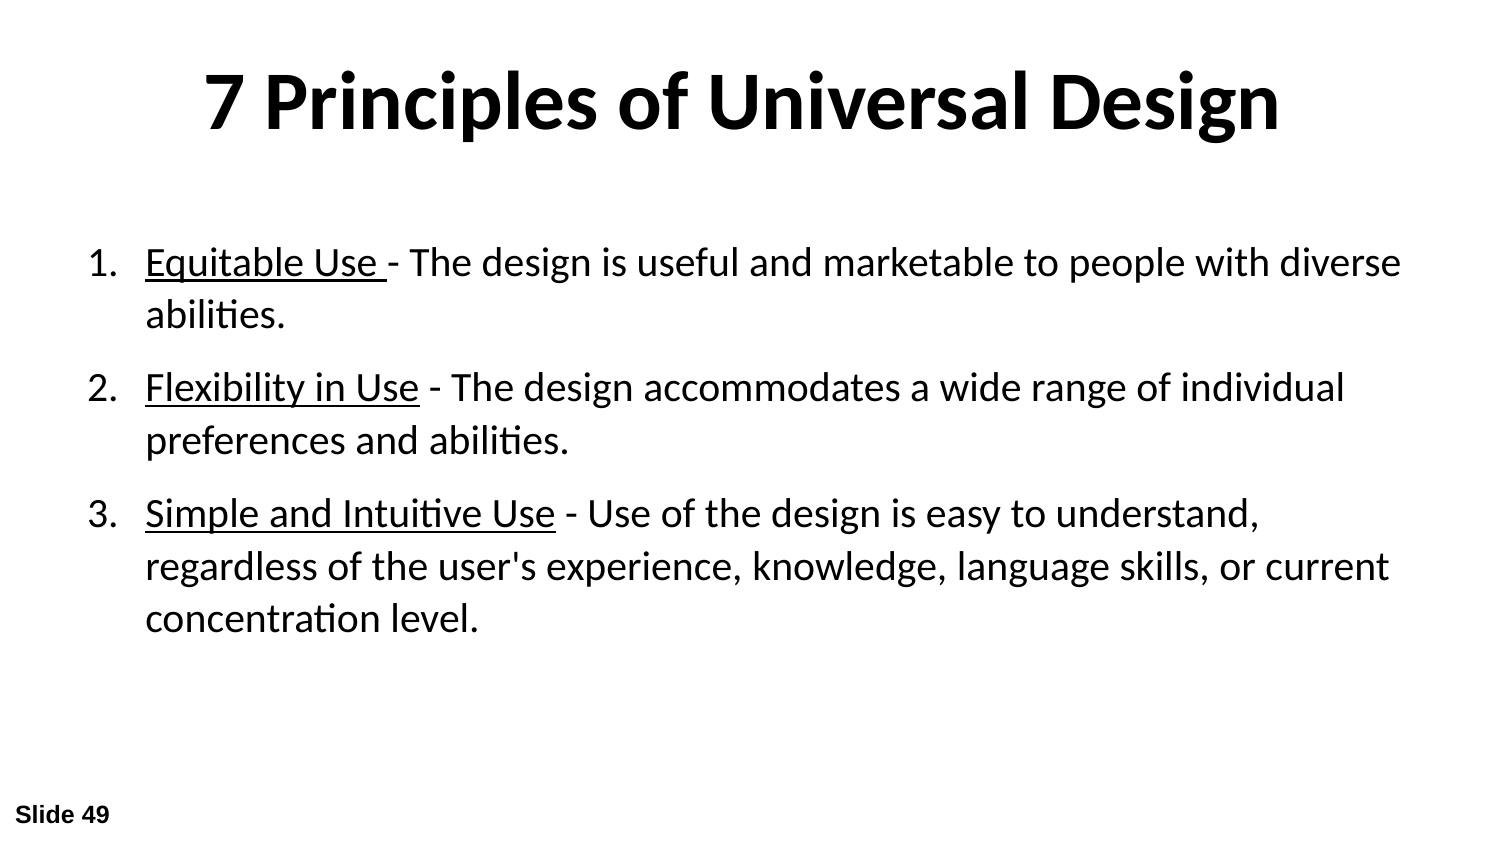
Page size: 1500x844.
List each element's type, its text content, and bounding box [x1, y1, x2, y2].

title 7 Principles of Universal Design [188, 31, 1312, 165]
text_box Slide 49 [0, 783, 138, 844]
list Equitable Use - The design is useful and marketable to people with diverse abilities. Flexibility in Use - The design accommodates a wide range of individual preferences and abilities. Simple and Intuitive Use - Use of the design is easy to understand, regardless of the user's experience, knowledge, language skills, or current concentration level. [55, 216, 1445, 694]
